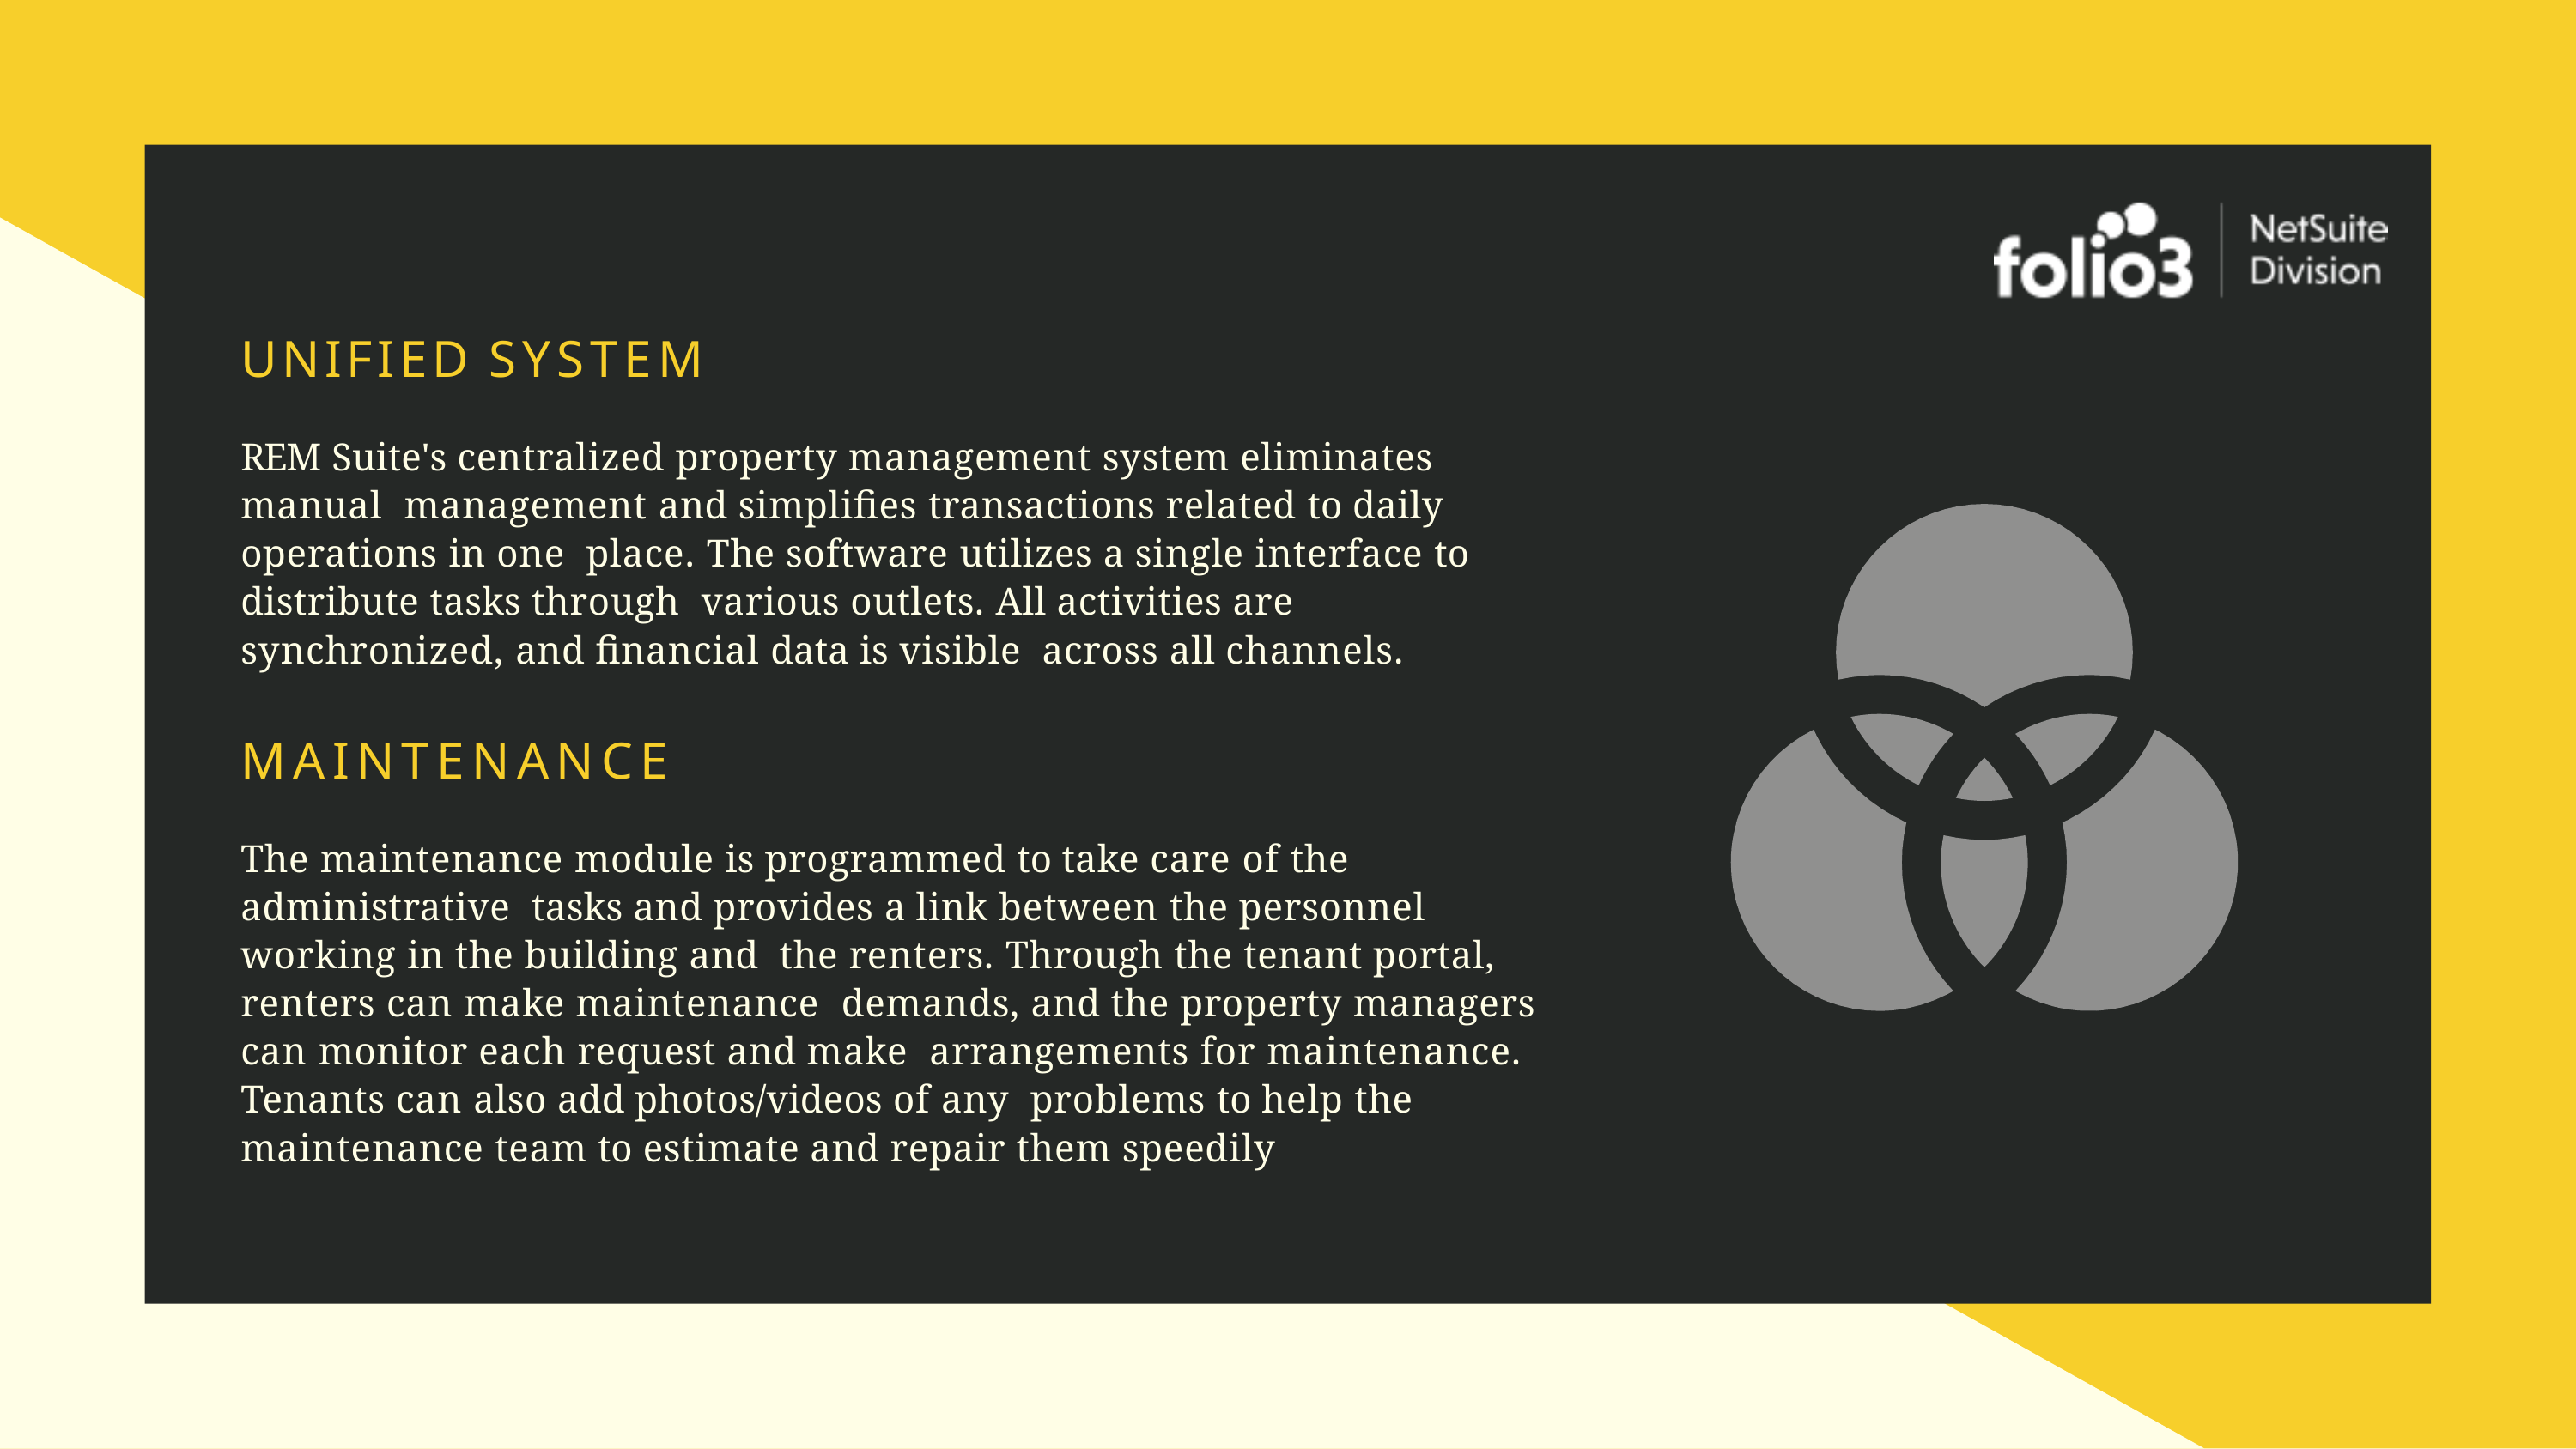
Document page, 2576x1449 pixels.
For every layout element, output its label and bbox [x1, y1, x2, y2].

picture [1994, 196, 2388, 310]
text_box [0, 144, 2432, 1449]
